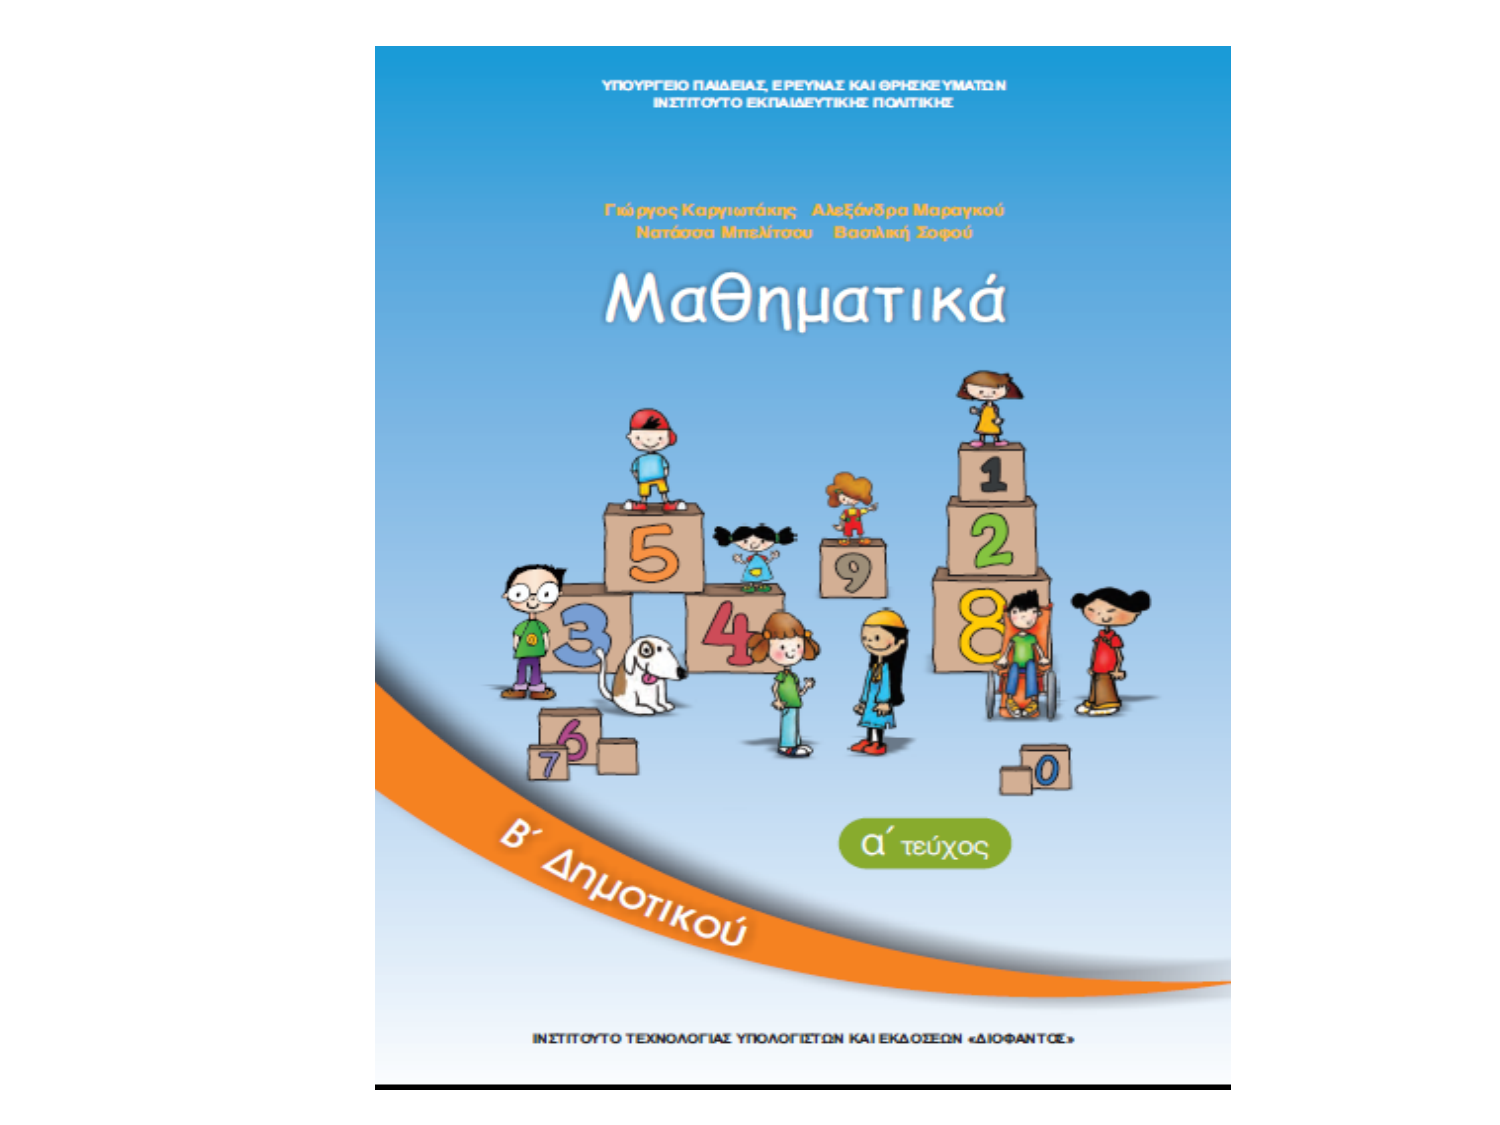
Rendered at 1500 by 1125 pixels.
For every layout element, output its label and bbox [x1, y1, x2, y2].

picture [374, 46, 1231, 1091]
